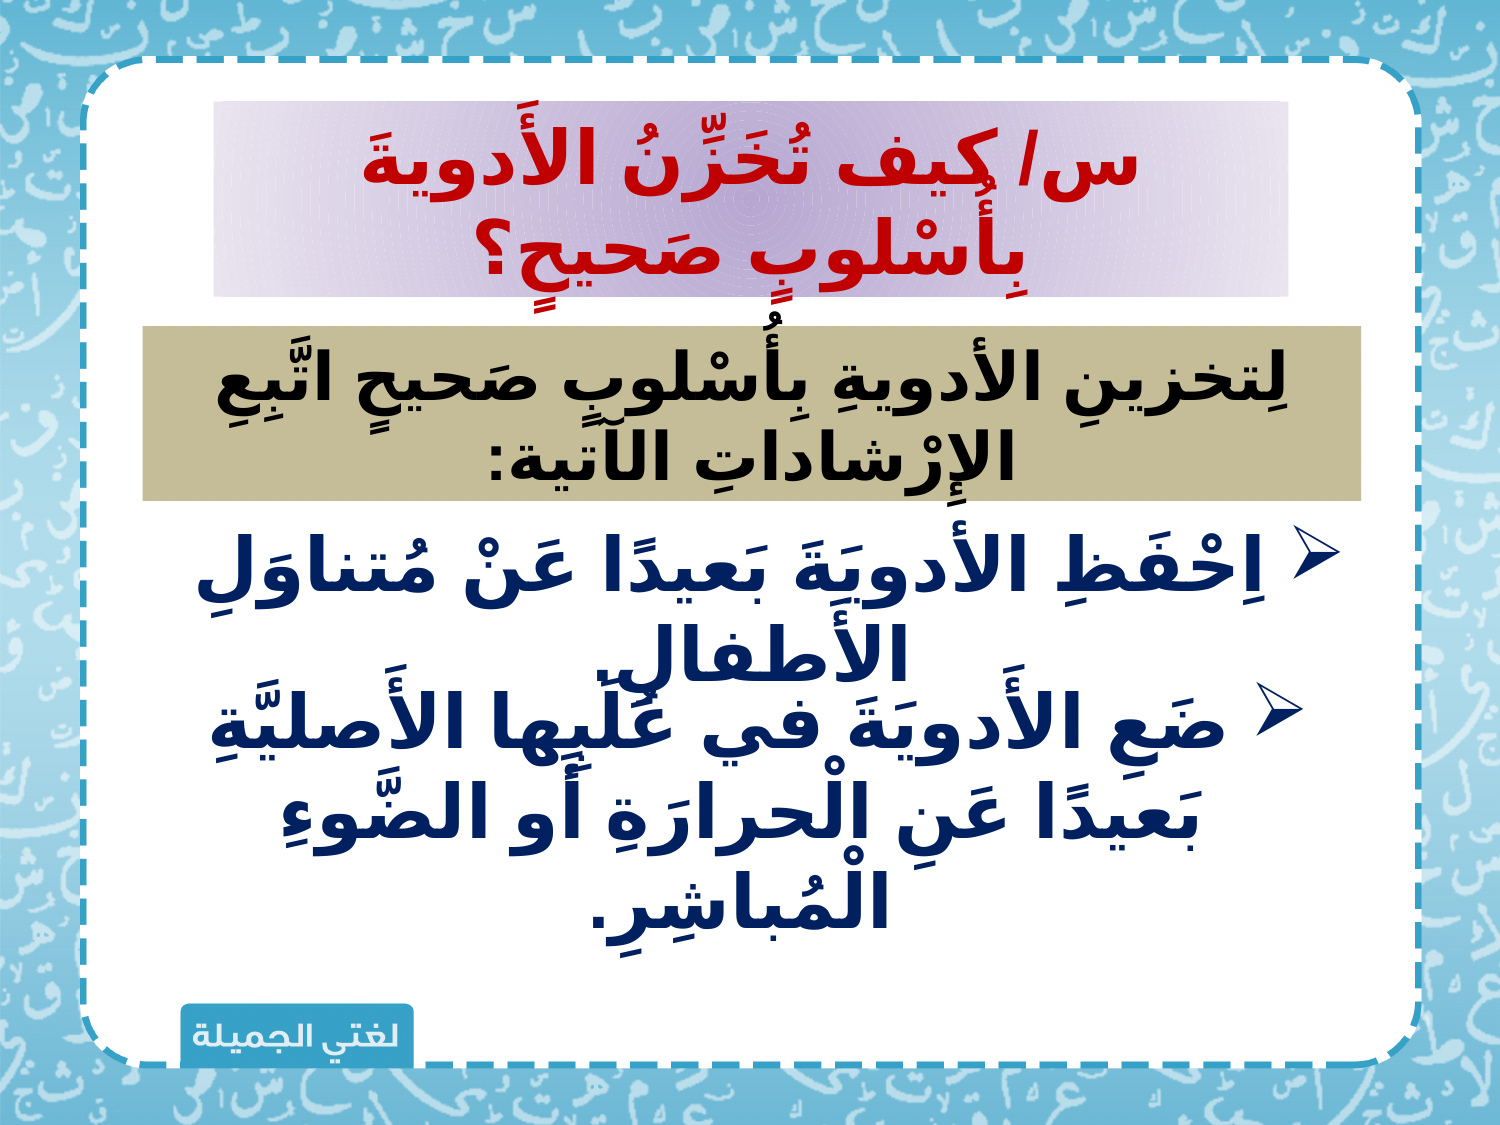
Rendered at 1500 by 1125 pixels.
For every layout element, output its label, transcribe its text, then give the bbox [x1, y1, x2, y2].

text_box اِحْفَظِ الأدويَةَ بَعيدًا عَنْ مُتناوَلِ الأَطفالِ. [157, 509, 1383, 705]
text_box لِتخزينِ الأدويةِ بِأُسْلوبٍ صَحيحٍ اتَّبِعِ الإِرْشاداتِ الآتية: [142, 326, 1362, 501]
text_box ضَعِ الأَدويَةَ في عُلَبِها الأَصليَّةِ بَعيدًا عَنِ الْحرارَةِ أَو الضَّوءِ الْمُباشِرِ. [157, 666, 1361, 951]
text_box س/ كيف تُخَزِّنُ الأَدويةَ بِأُسْلوبٍ صَحيحٍ؟ [213, 101, 1289, 297]
picture [0, 0, 1500, 1125]
